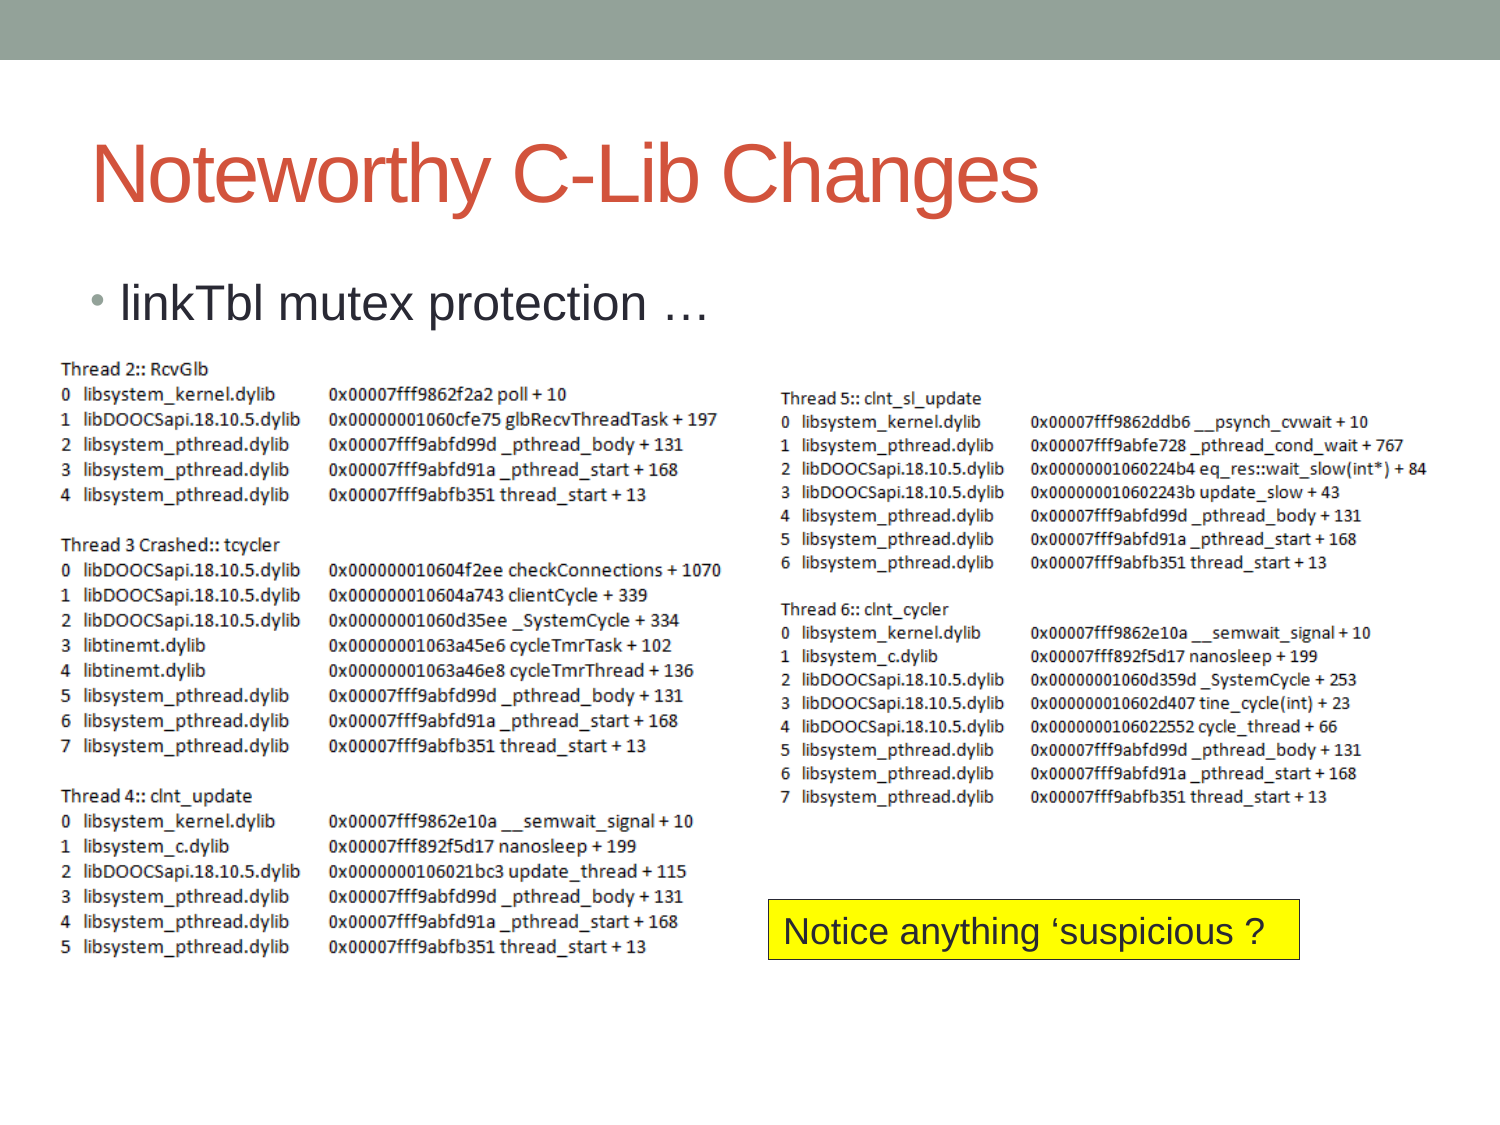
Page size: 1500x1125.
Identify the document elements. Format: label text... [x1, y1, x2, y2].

list linkTbl mutex protection … [75, 833, 1425, 1063]
picture [49, 345, 1476, 963]
list linkTbl mutex protection … [75, 262, 1425, 382]
text_box Notice anything ‘suspicious ? [833, 899, 1300, 960]
title Noteworthy C-Lib Changes [75, 87, 1425, 250]
